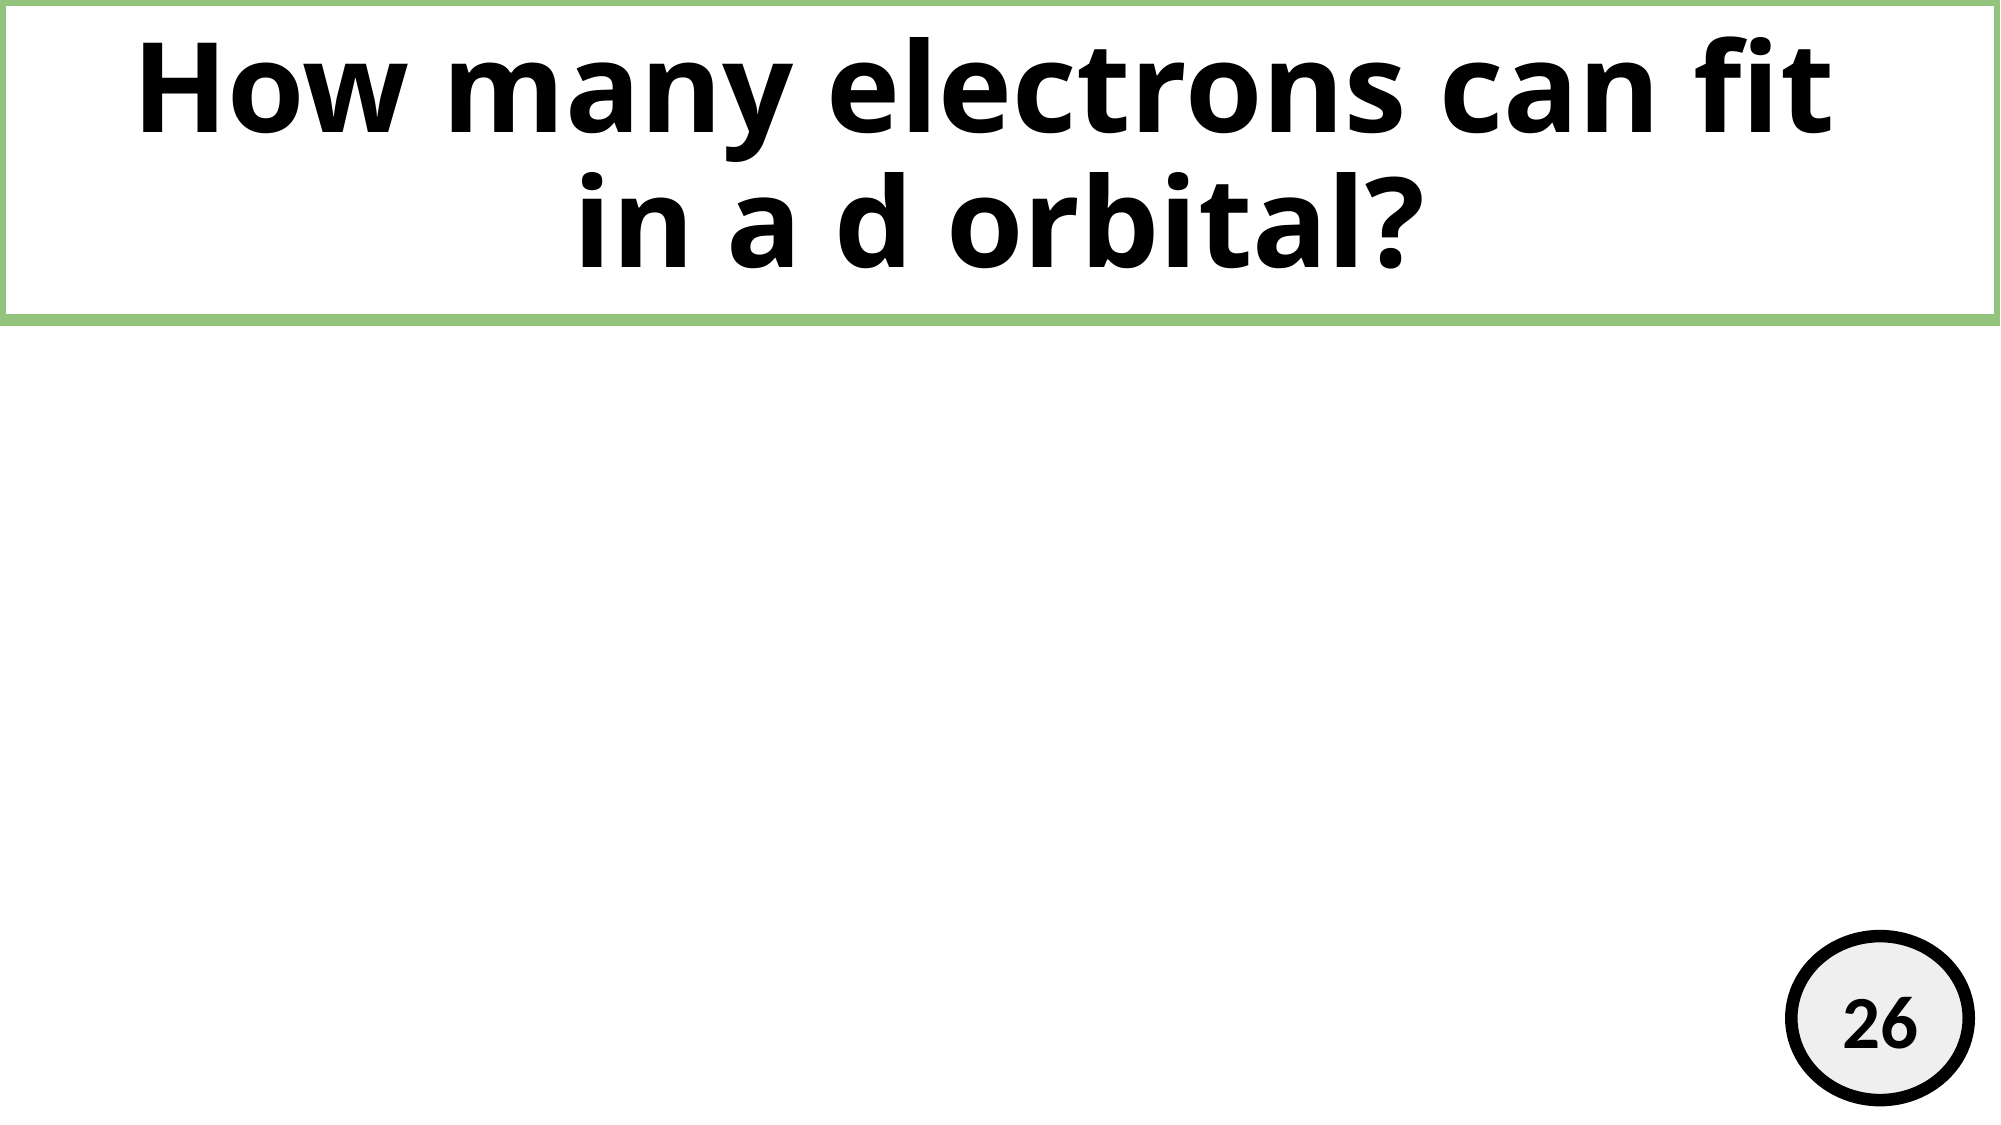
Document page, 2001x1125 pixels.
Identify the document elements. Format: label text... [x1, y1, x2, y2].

title How many electrons can fit in a d orbital? [0, 0, 2000, 320]
text_box 26 [1791, 936, 1969, 1101]
